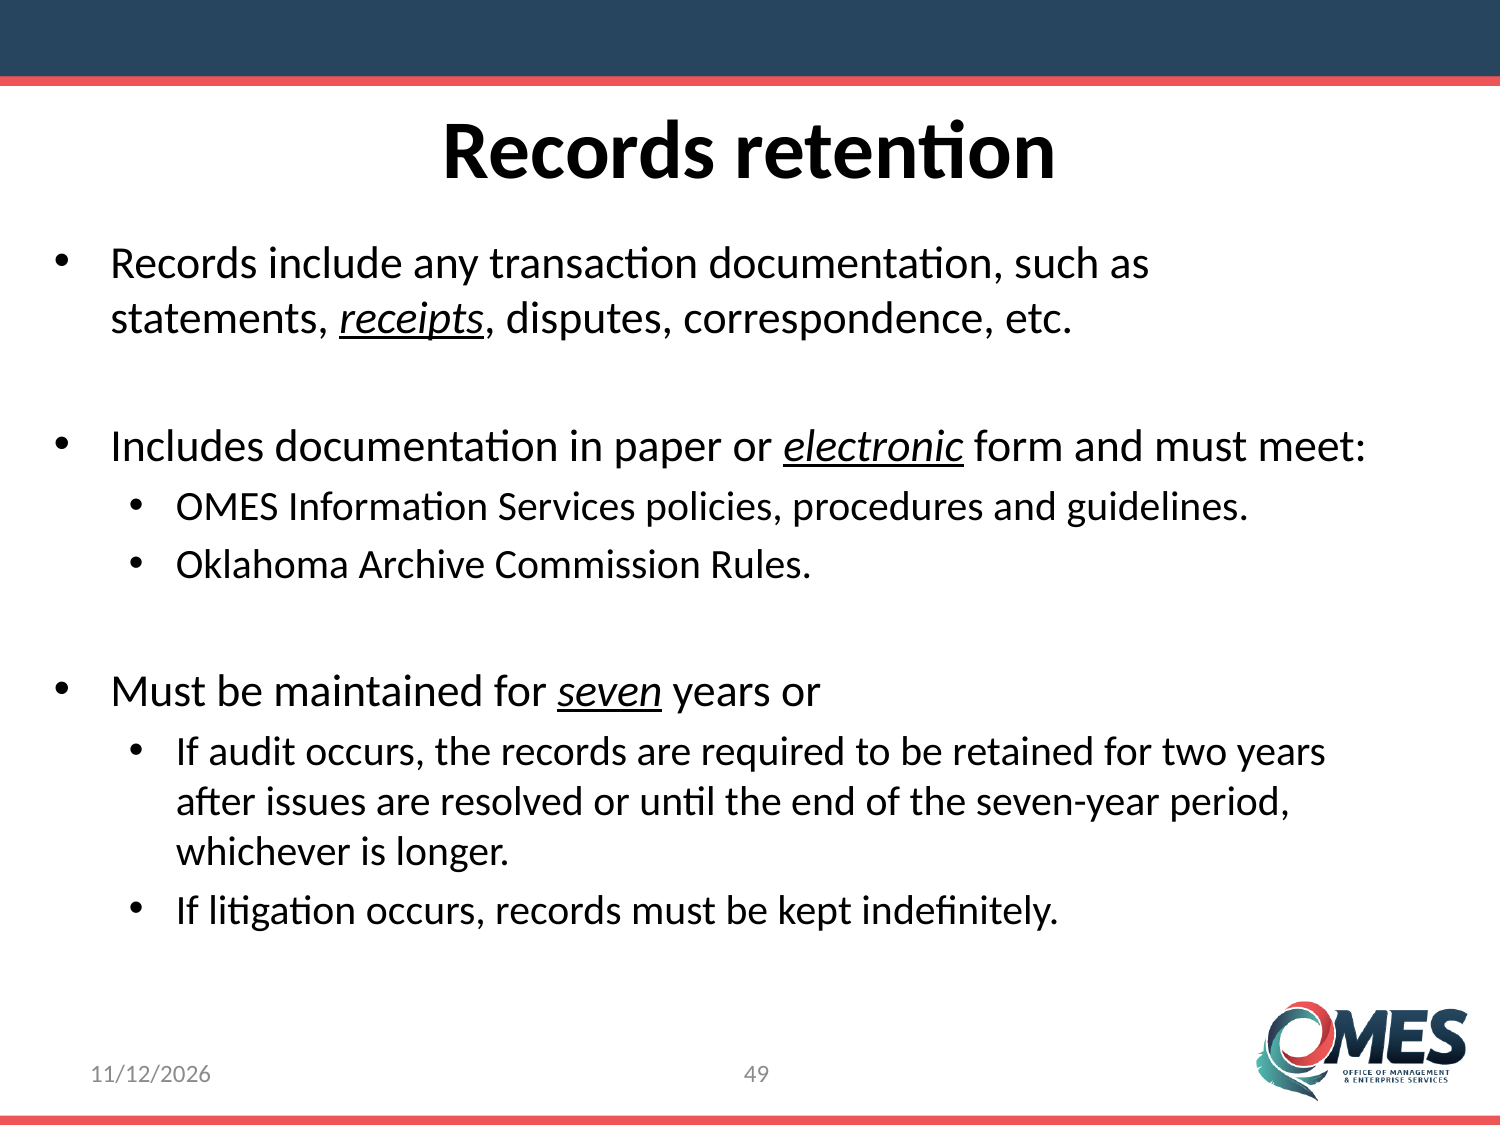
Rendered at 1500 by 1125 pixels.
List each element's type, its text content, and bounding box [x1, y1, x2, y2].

text_box Records retention [0, 87, 1500, 203]
list Records include any transaction documentation, such as statements, receipts, disputes, correspondence, etc. Includes documentation in paper or electronic form and must meet: OMES Information Services policies, procedures and guidelines. Oklahoma Archive Commission Rules. Must be maintained for seven years or If audit occurs, the records are required to be retained for two years after issues are resolved or until the end of the seven-year period, whichever is longer. If litigation occurs, records must be kept indefinitely. [39, 224, 1389, 1000]
slide_number 49 [675, 1042, 839, 1103]
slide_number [75, 1042, 425, 1103]
picture [0, 203, 1500, 1125]
picture [0, 0, 1500, 87]
